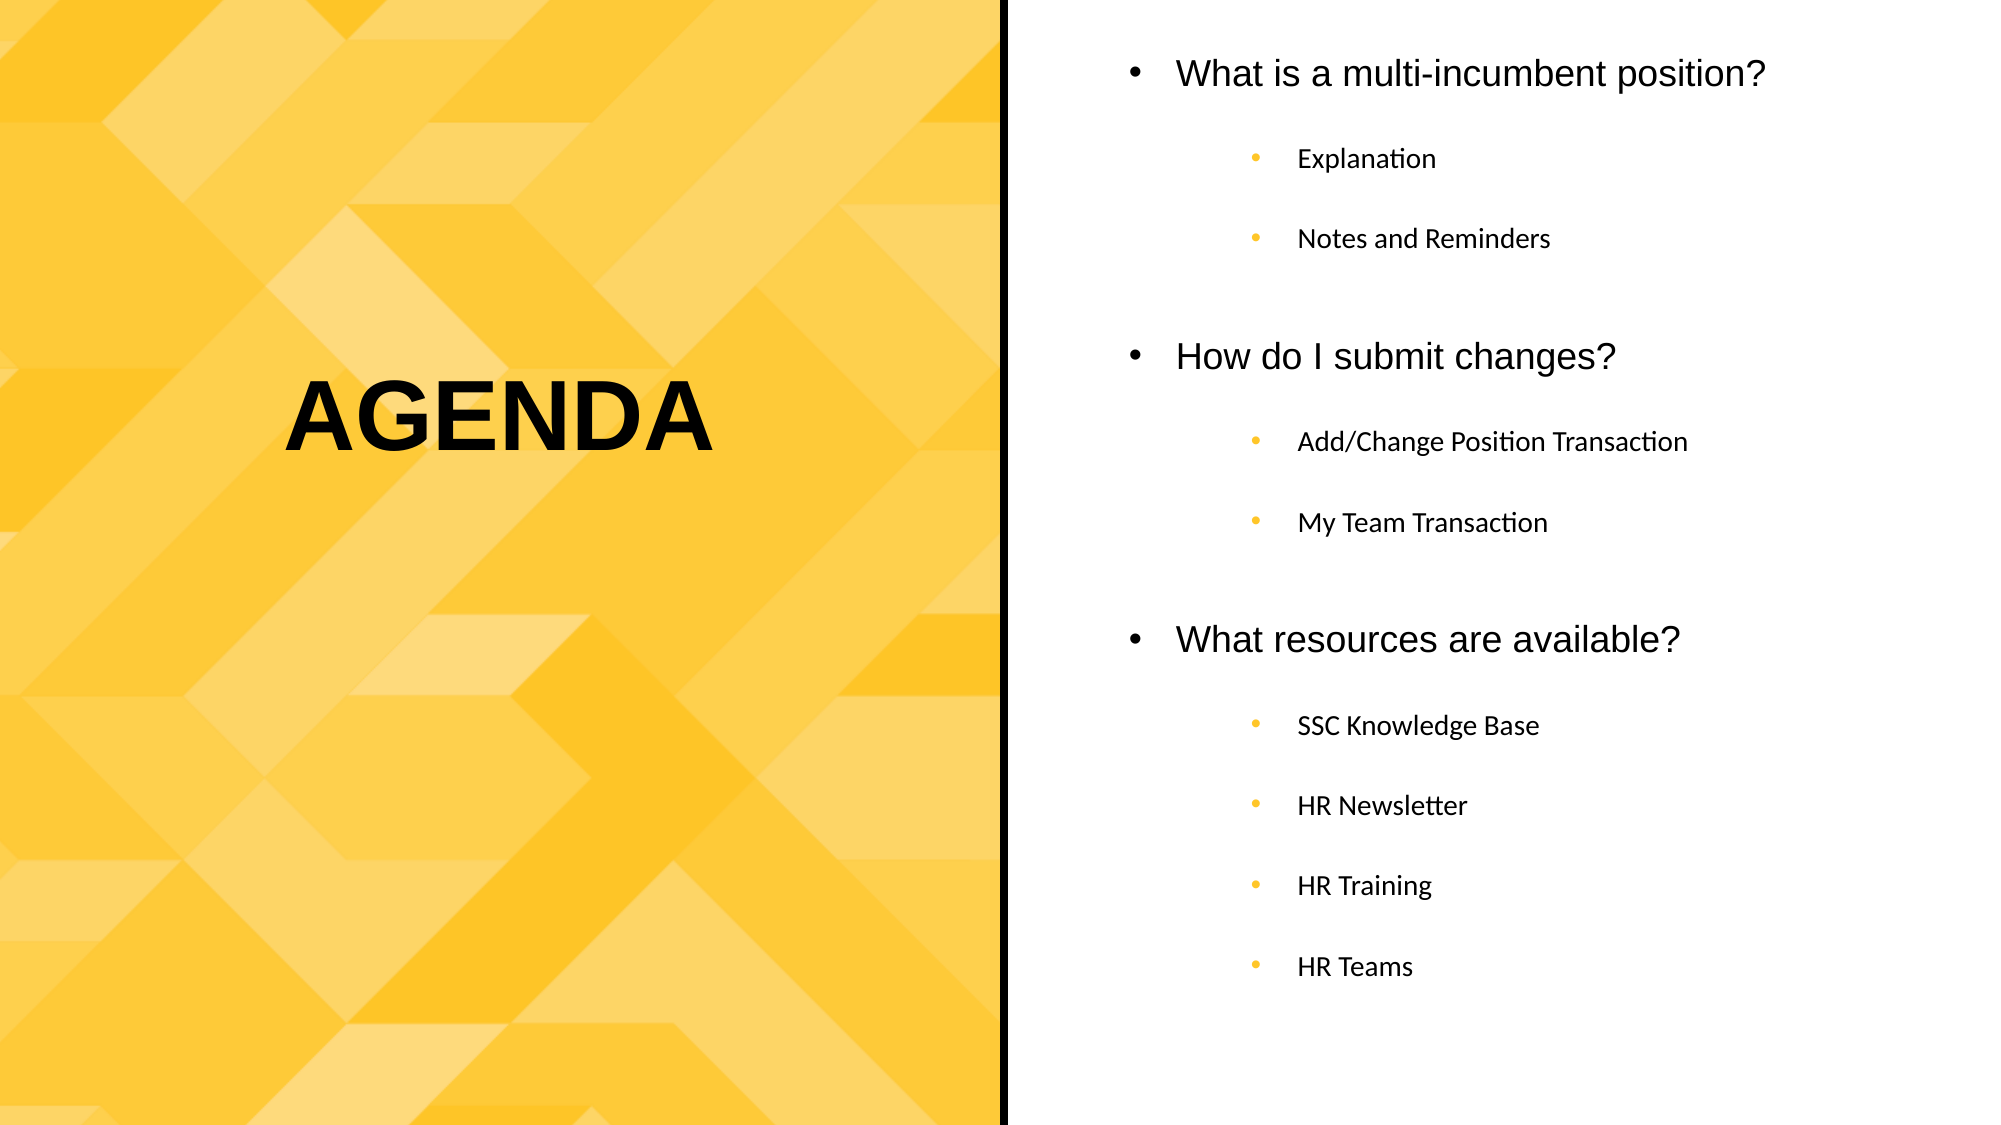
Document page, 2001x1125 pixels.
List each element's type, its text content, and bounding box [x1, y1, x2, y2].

list What is a multi-incumbent position? Explanation Notes and Reminders How do I submit changes? Add/Change Position Transaction My Team Transaction What resources are available? SSC Knowledge Base HR Newsletter HR Training HR Teams [1114, 46, 1886, 1088]
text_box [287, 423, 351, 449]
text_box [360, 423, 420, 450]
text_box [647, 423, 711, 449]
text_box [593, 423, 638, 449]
list AGENDA [114, 357, 886, 423]
